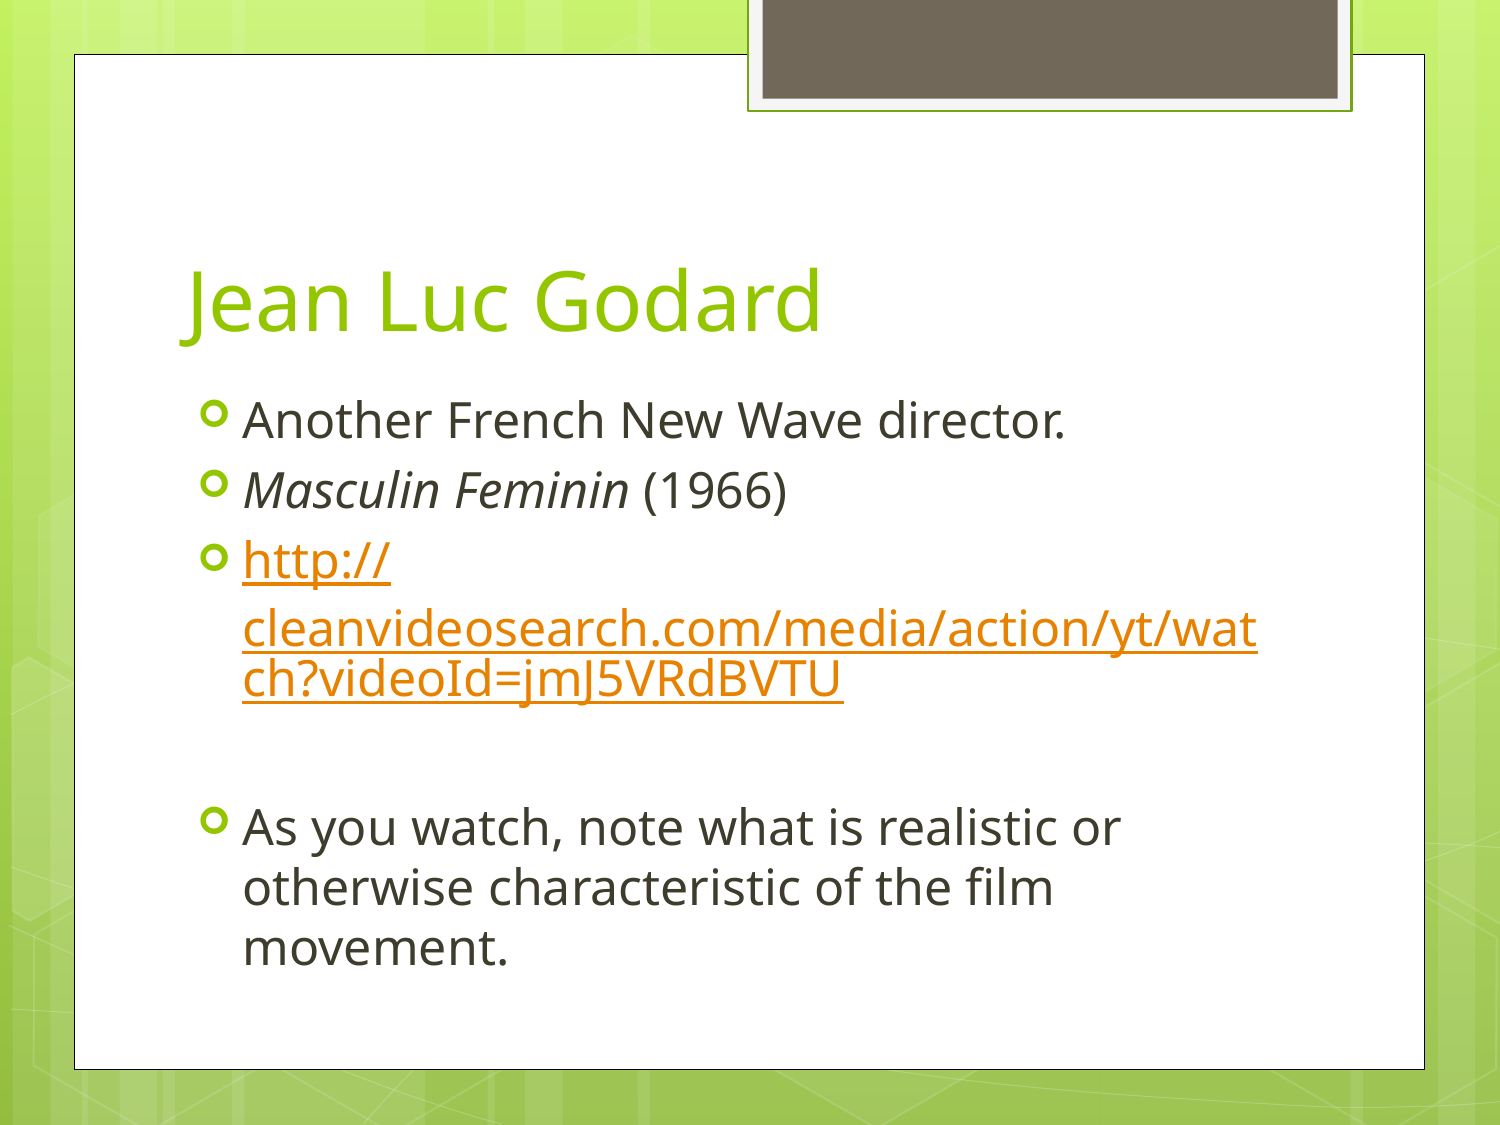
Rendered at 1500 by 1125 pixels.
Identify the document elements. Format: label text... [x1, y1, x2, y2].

title Jean Luc Godard [171, 168, 1324, 357]
list Another French New Wave director. Masculin Feminin (1966) http://cleanvideosearch.com/media/action/yt/watch?videoId=jmJ5VRdBVTU As you watch, note what is realistic or otherwise characteristic of the film movement. [171, 381, 1283, 957]
